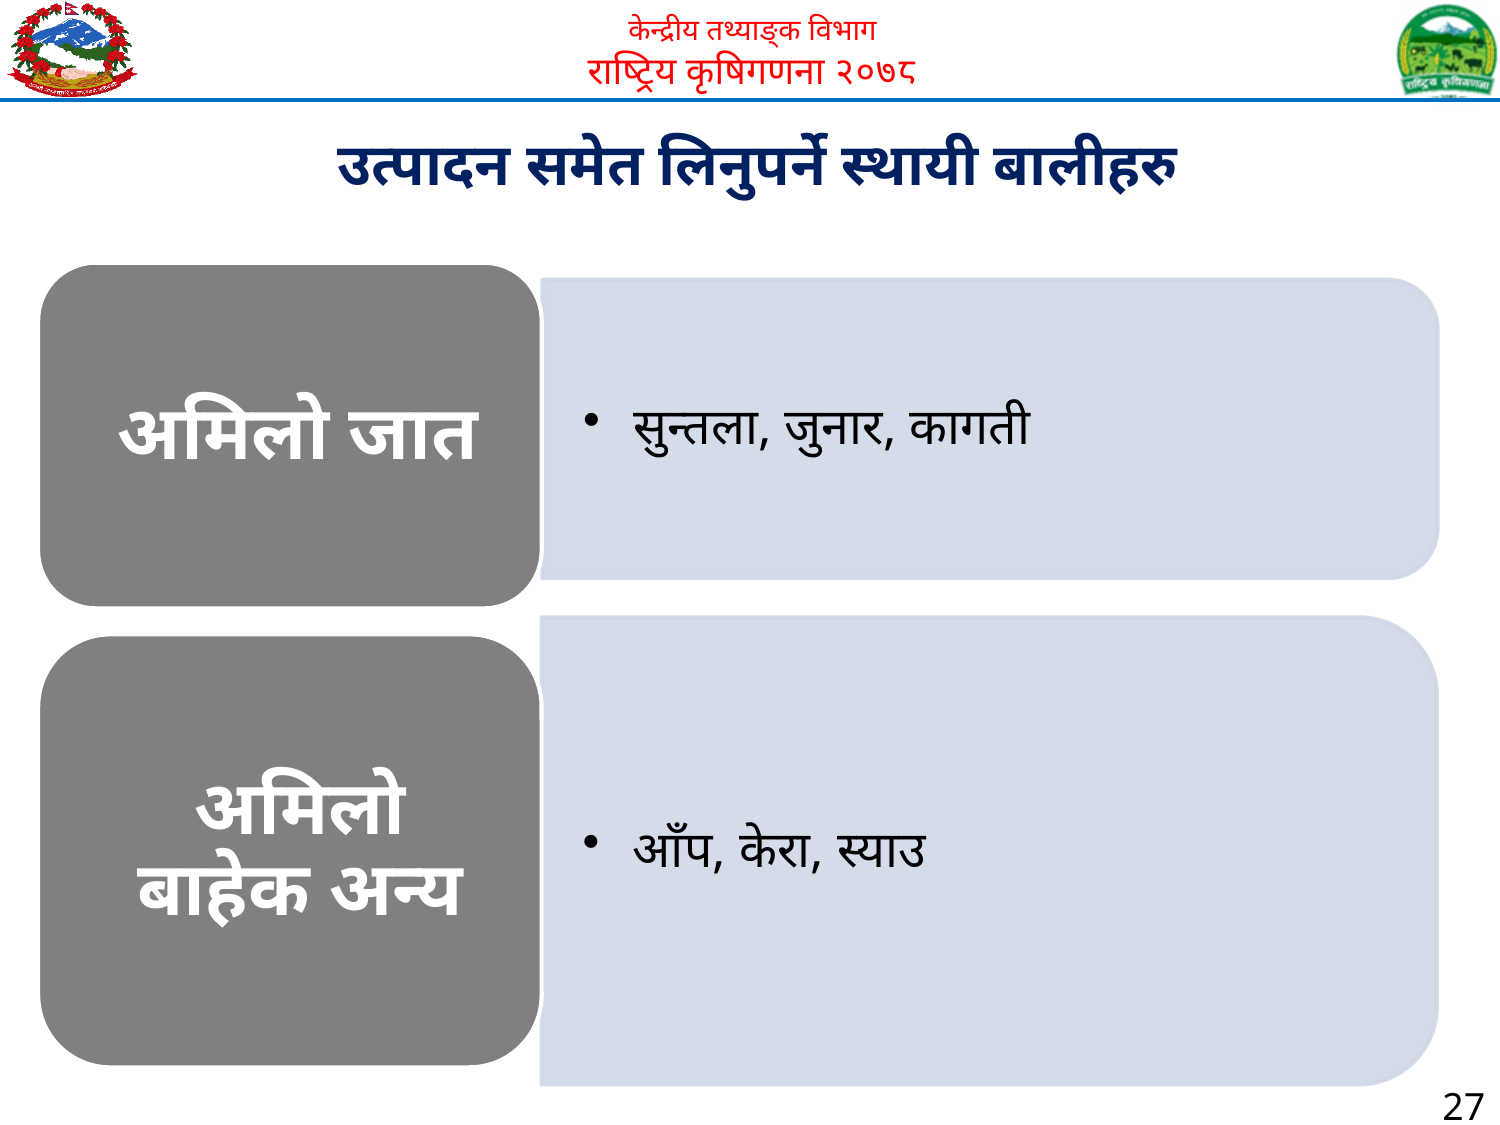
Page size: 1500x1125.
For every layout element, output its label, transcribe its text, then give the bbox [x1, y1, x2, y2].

text_box 27 [1384, 1049, 1500, 1113]
picture [1395, 0, 1500, 98]
picture [7, 1, 138, 97]
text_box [37, 262, 1438, 1085]
text_box उत्पादन समेत लिनुपर्ने स्थायी बालीहरु [60, 123, 1439, 202]
